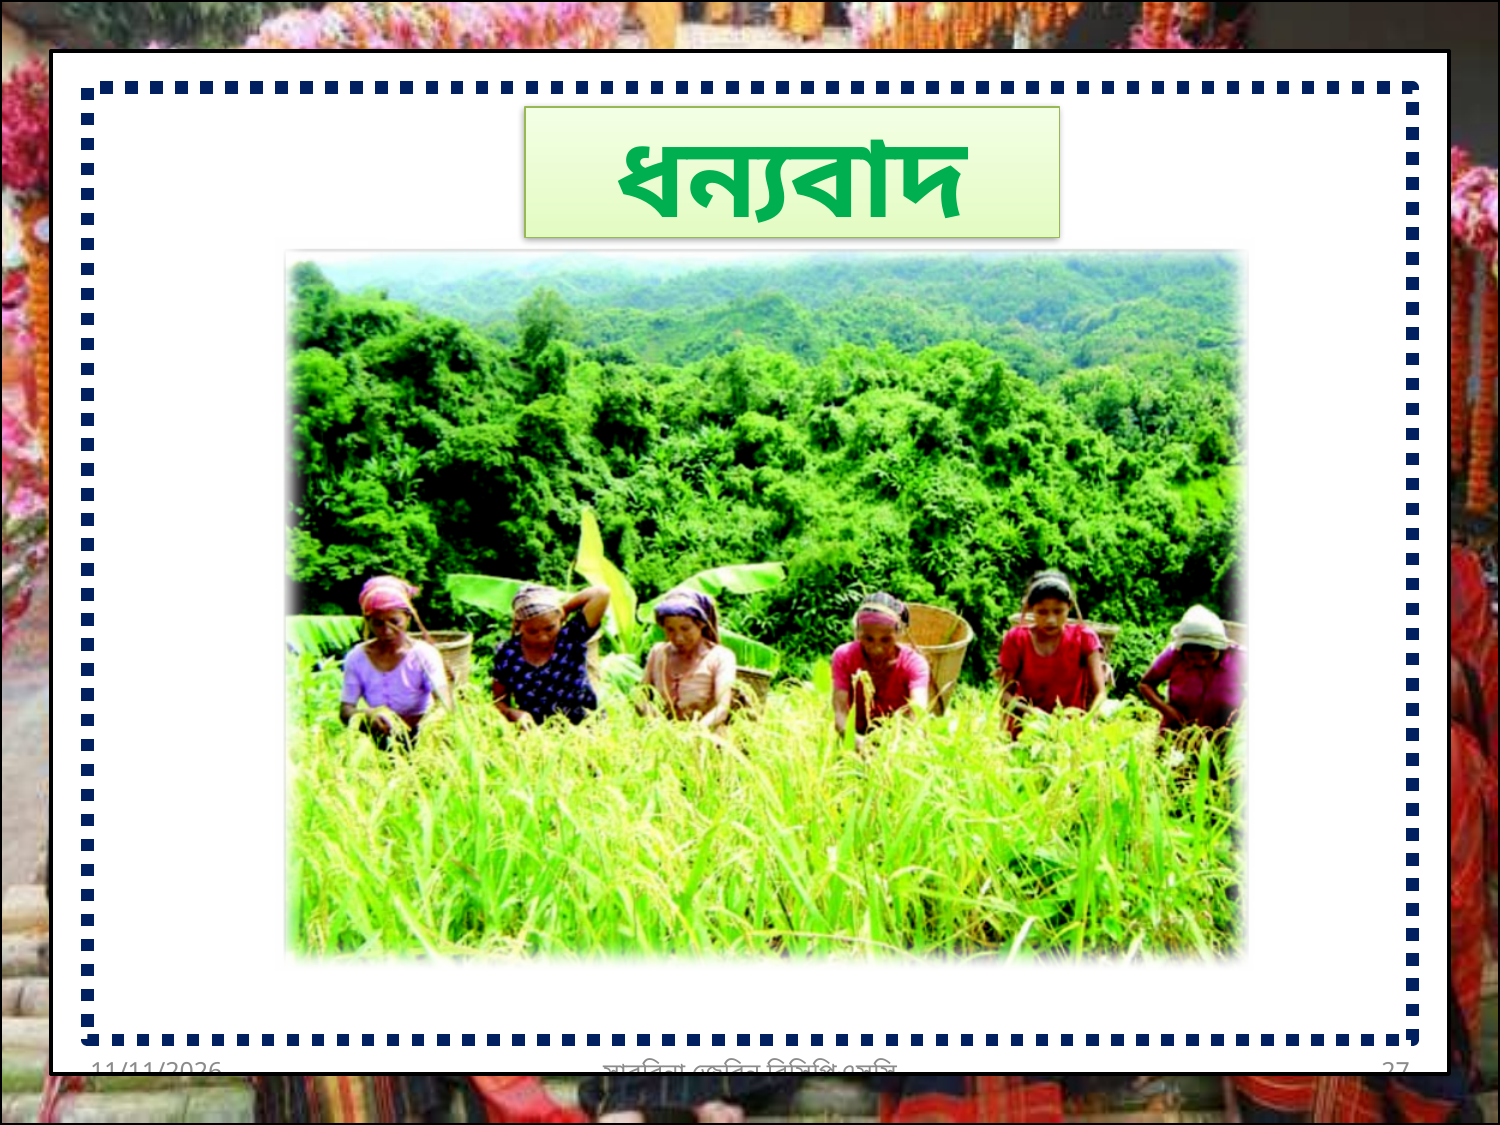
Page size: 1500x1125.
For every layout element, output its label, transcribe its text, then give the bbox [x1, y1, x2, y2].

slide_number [75, 1042, 425, 1103]
footer সাবরিনা জেরিন,বিসিপিএসসি [512, 1042, 988, 1103]
slide_number 27 [1074, 1042, 1425, 1103]
picture [2, 2, 1498, 1123]
text_box ধন্যবাদ [524, 106, 1060, 235]
